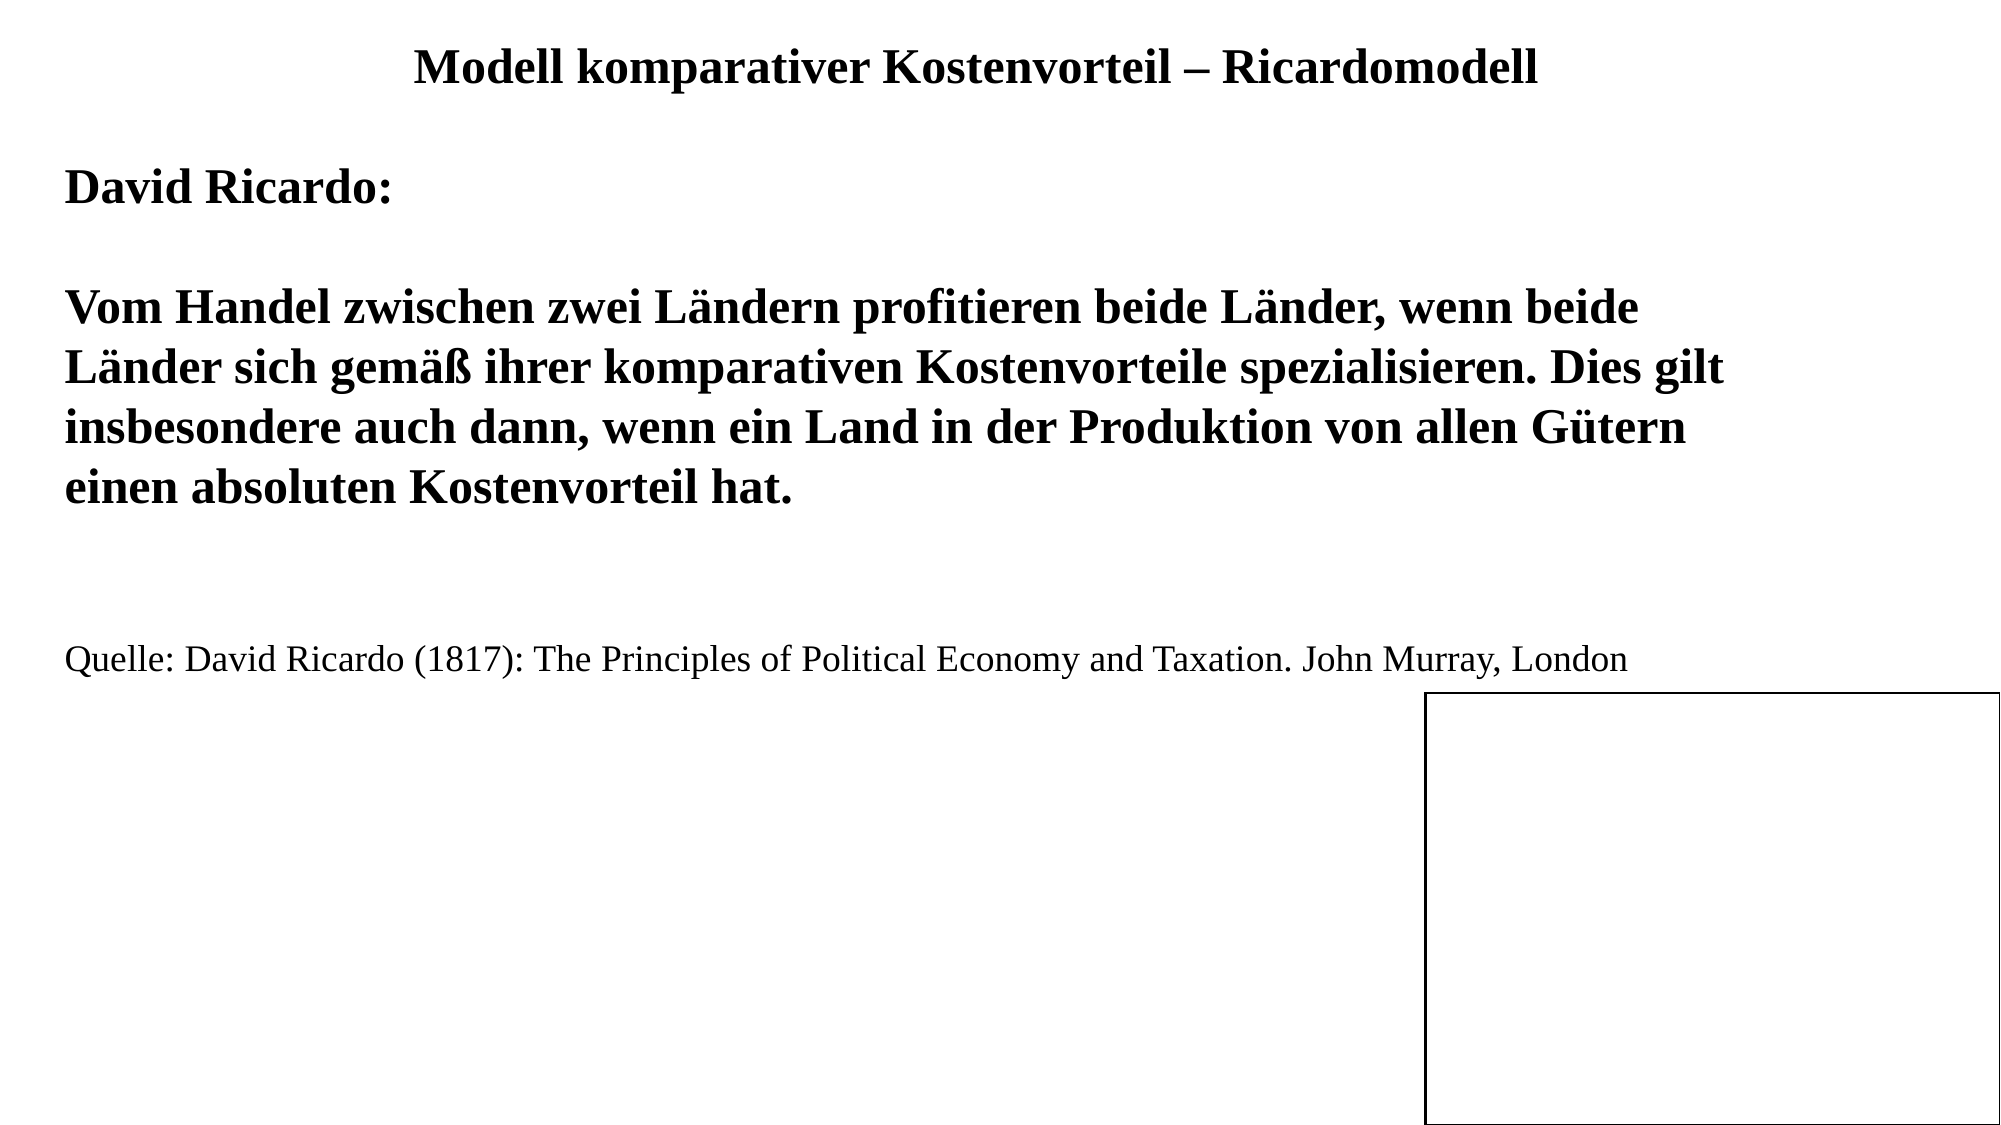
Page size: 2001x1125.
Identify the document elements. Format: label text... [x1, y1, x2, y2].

text_box David Ricardo: Vom Handel zwischen zwei Ländern profitieren beide Länder, wenn beide Länder sich gemäß ihrer komparativen Kostenvorteile spezialisieren. Dies gilt insbesondere auch dann, wenn ein Land in der Produktion von allen Gütern einen absoluten Kostenvorteil hat. Quelle: David Ricardo (1817): The Principles of Political Economy and Taxation. John Murray, London [49, 146, 1822, 732]
text_box [1424, 692, 2000, 1125]
text_box Modell komparativer Kostenvorteil – Ricardomodell [303, 4, 1650, 123]
